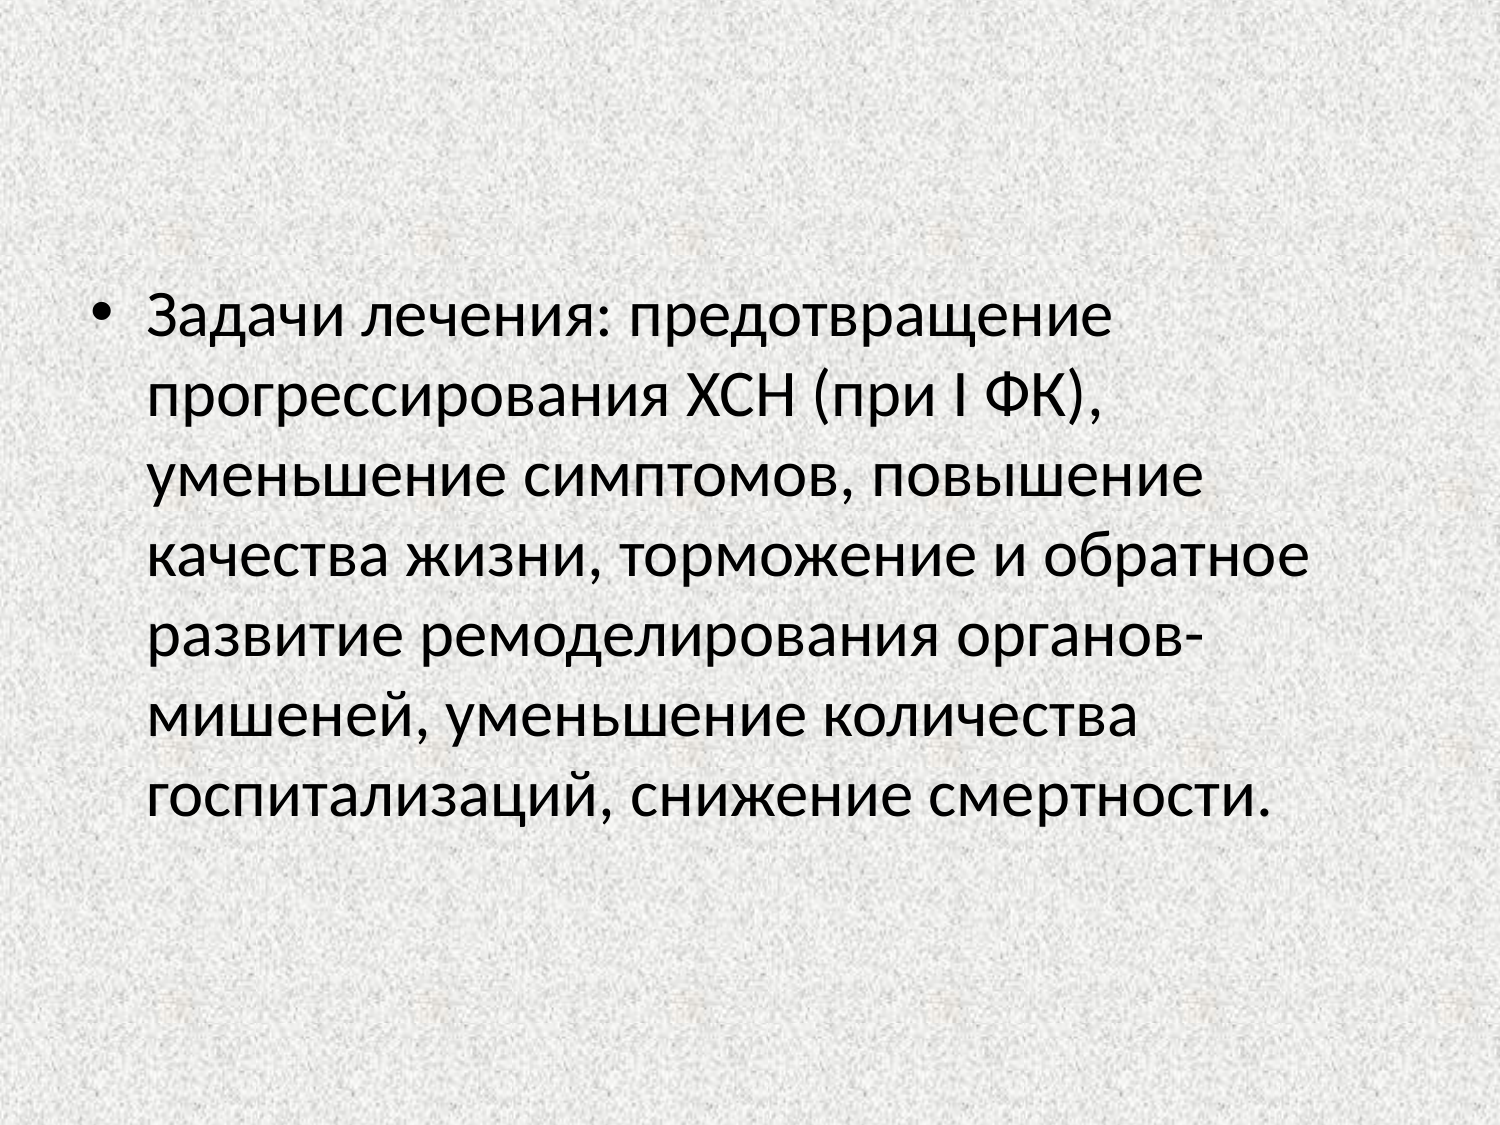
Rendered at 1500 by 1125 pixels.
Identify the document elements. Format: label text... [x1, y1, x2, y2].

list Задачи лечения: предотвращение прогрессирования ХСН (при I ФК), уменьшение симптомов, повышение качества жизни, торможение и обратное развитие ремоделирования органов-мишеней, уменьшение количества госпитализаций, снижение смертности. [75, 262, 1425, 1005]
picture [0, 0, 1500, 1125]
